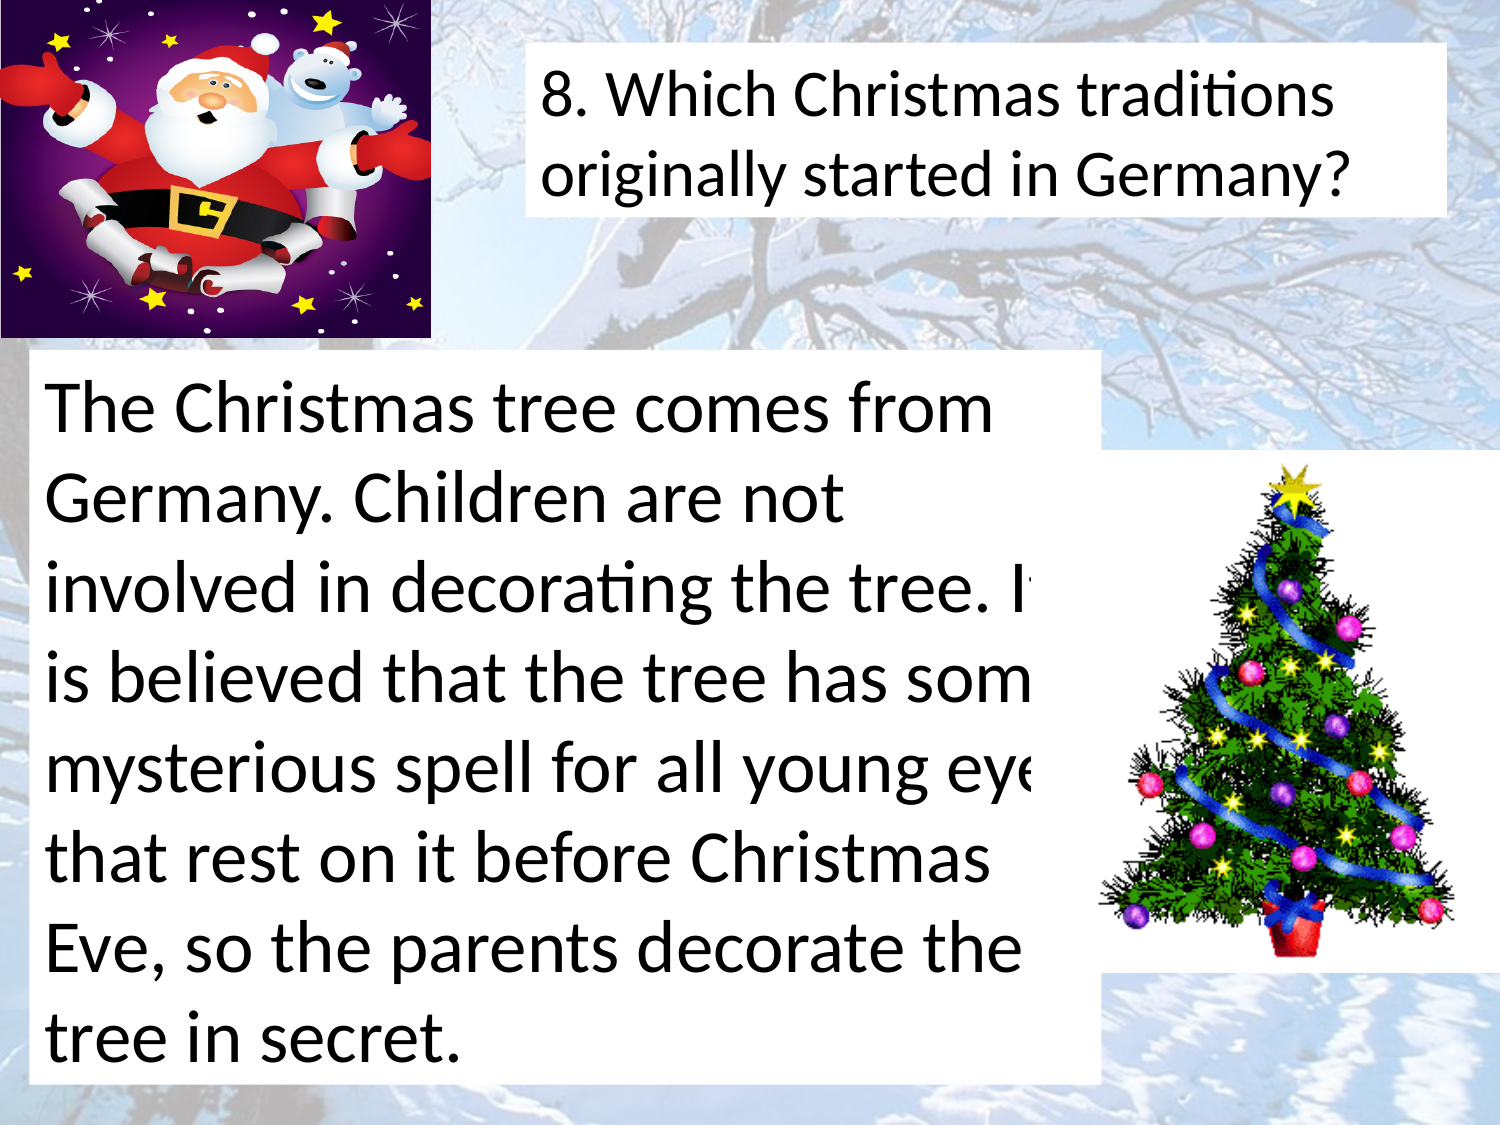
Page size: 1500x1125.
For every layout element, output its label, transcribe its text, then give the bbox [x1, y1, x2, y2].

text_box 8. Which Christmas traditions originally started in Germany? [525, 42, 1447, 218]
picture [0, 0, 432, 339]
picture [1031, 449, 1500, 973]
text_box The Christmas tree comes from Germany. Children are not involved in decorating the tree. It is believed that the tree has some mysterious spell for all young eyes that rest on it before Christmas Eve, so the parents decorate the tree in secret. [29, 349, 1102, 1085]
